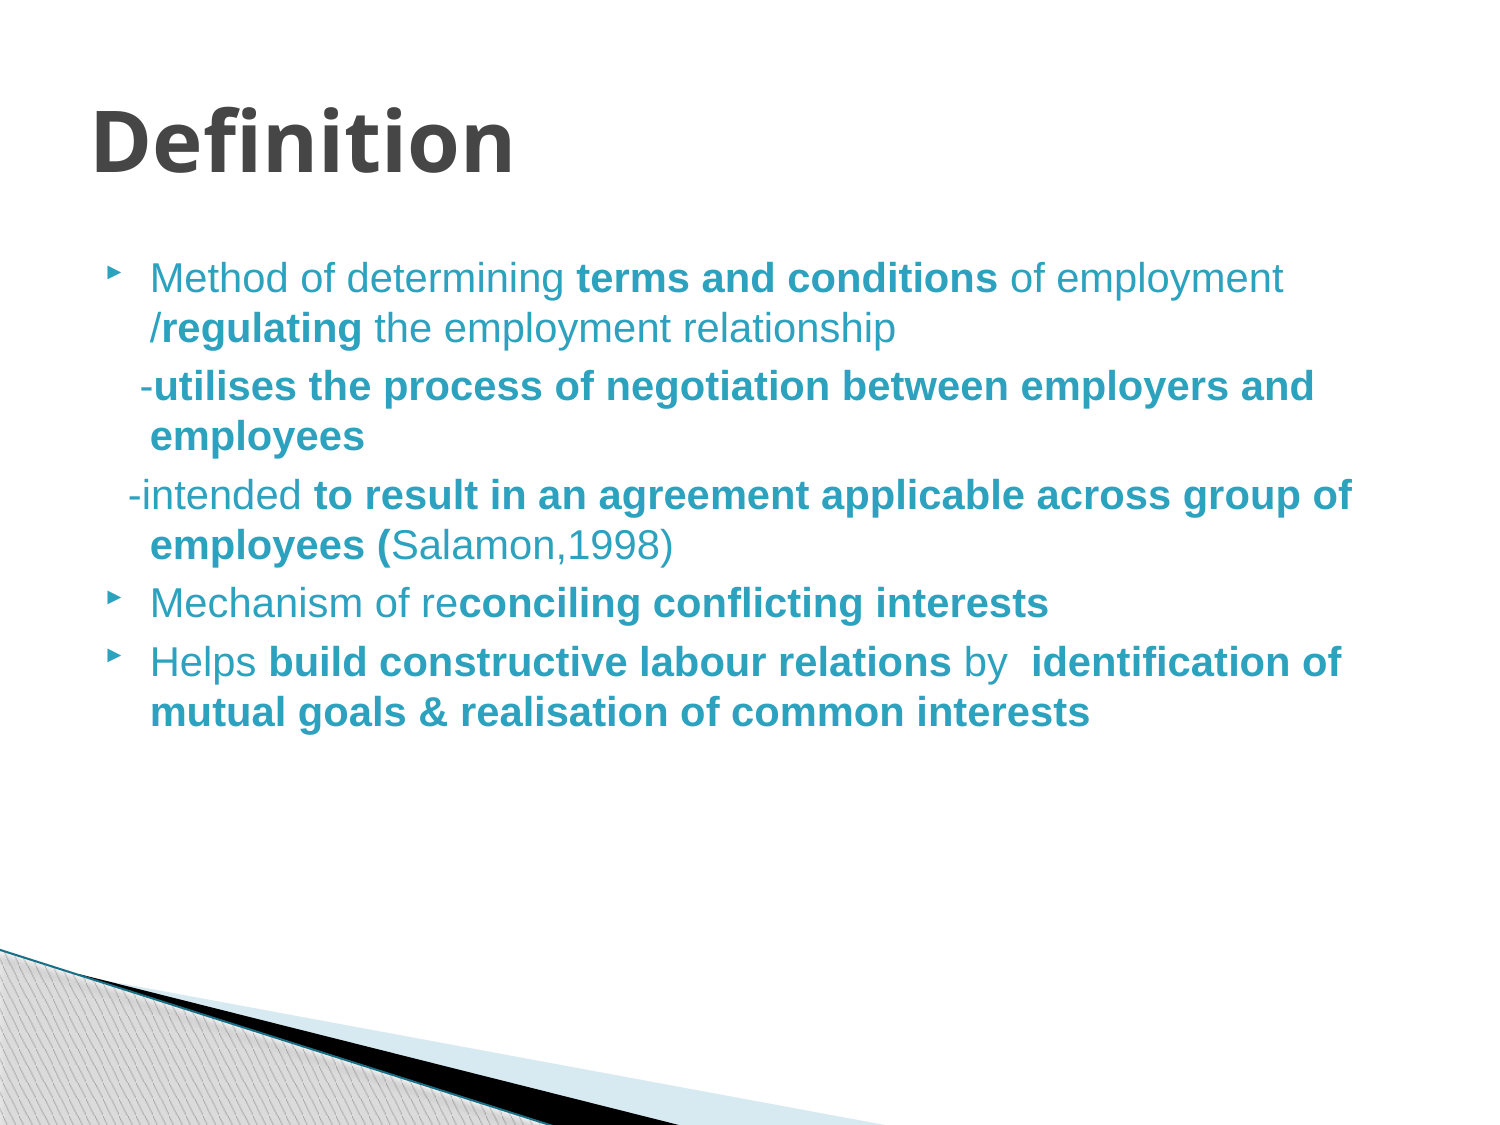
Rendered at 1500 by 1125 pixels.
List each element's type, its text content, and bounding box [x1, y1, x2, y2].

title Definition [75, 45, 1425, 233]
list Method of determining terms and conditions of employment /regulating the employment relationship -utilises the process of negotiation between employers and employees -intended to result in an agreement applicable across group of employees (Salamon,1998) Mechanism of reconciling conflicting interests Helps build constructive labour relations by identification of mutual goals & realisation of common interests [75, 243, 1425, 986]
